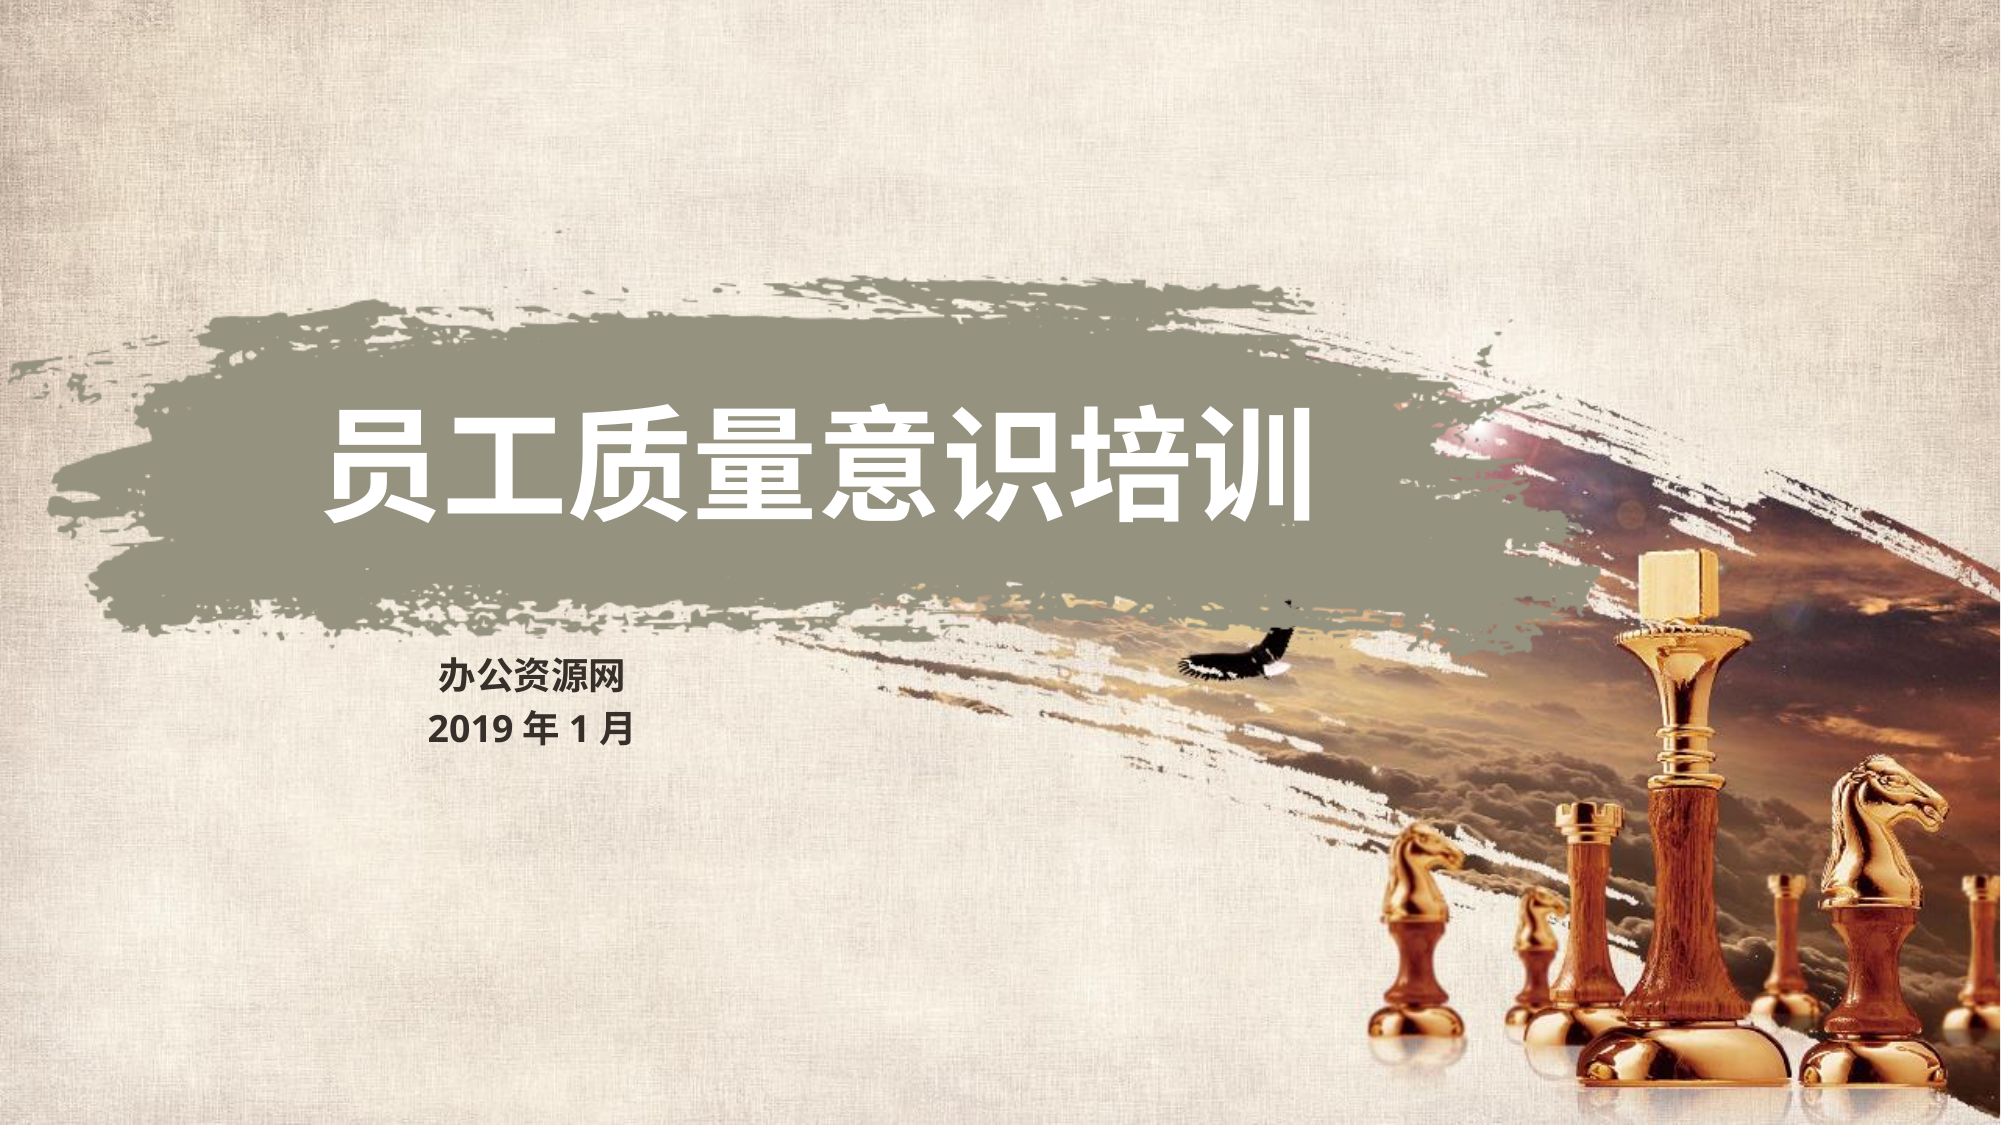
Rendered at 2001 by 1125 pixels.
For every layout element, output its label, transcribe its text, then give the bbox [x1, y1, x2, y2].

subtitle 办公资源网 2019年1月 [29, 664, 1035, 731]
picture [0, 0, 2001, 1125]
